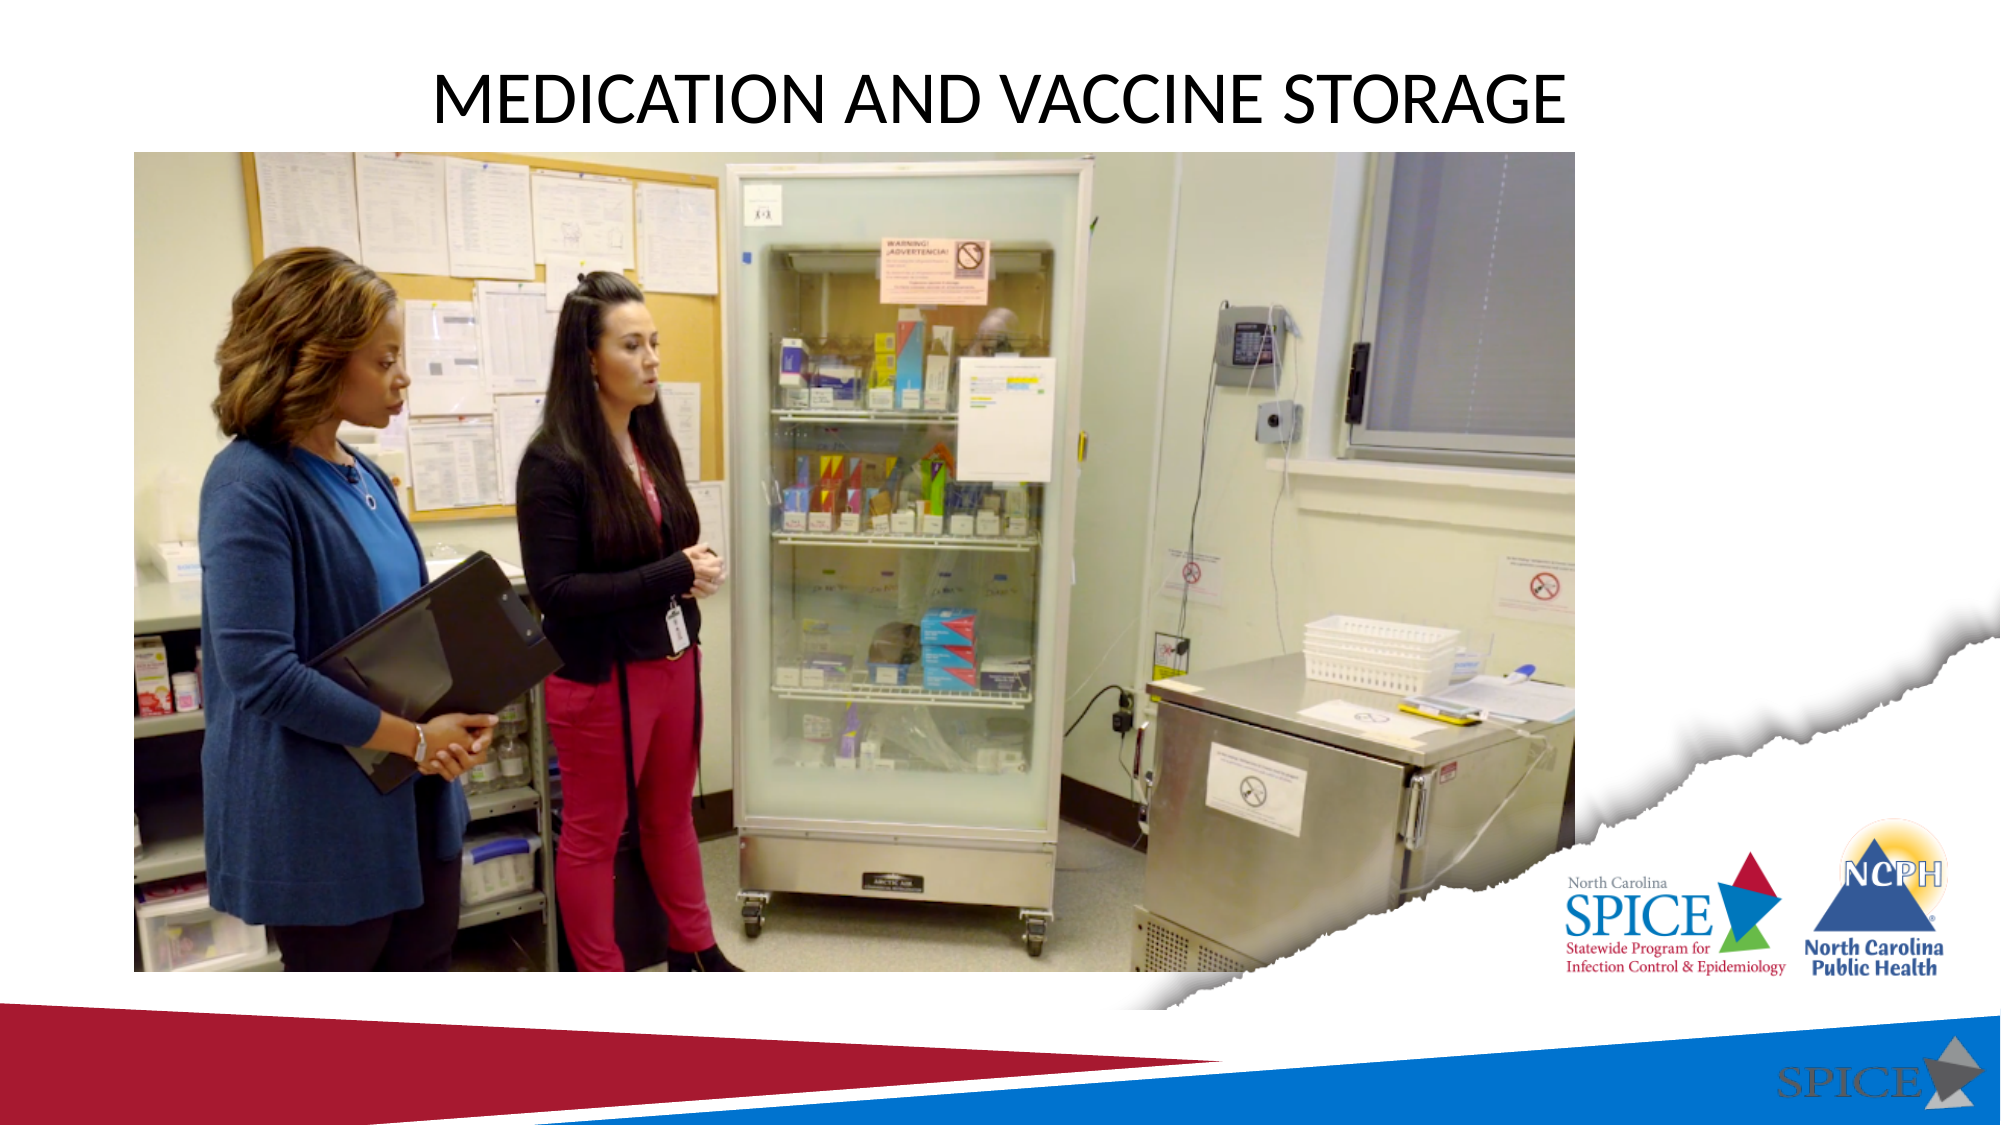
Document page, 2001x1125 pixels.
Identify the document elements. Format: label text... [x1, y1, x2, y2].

title Medication and Vaccine Storage [33, 0, 1967, 113]
picture [0, 114, 2000, 1011]
picture [1760, 1026, 2000, 1125]
